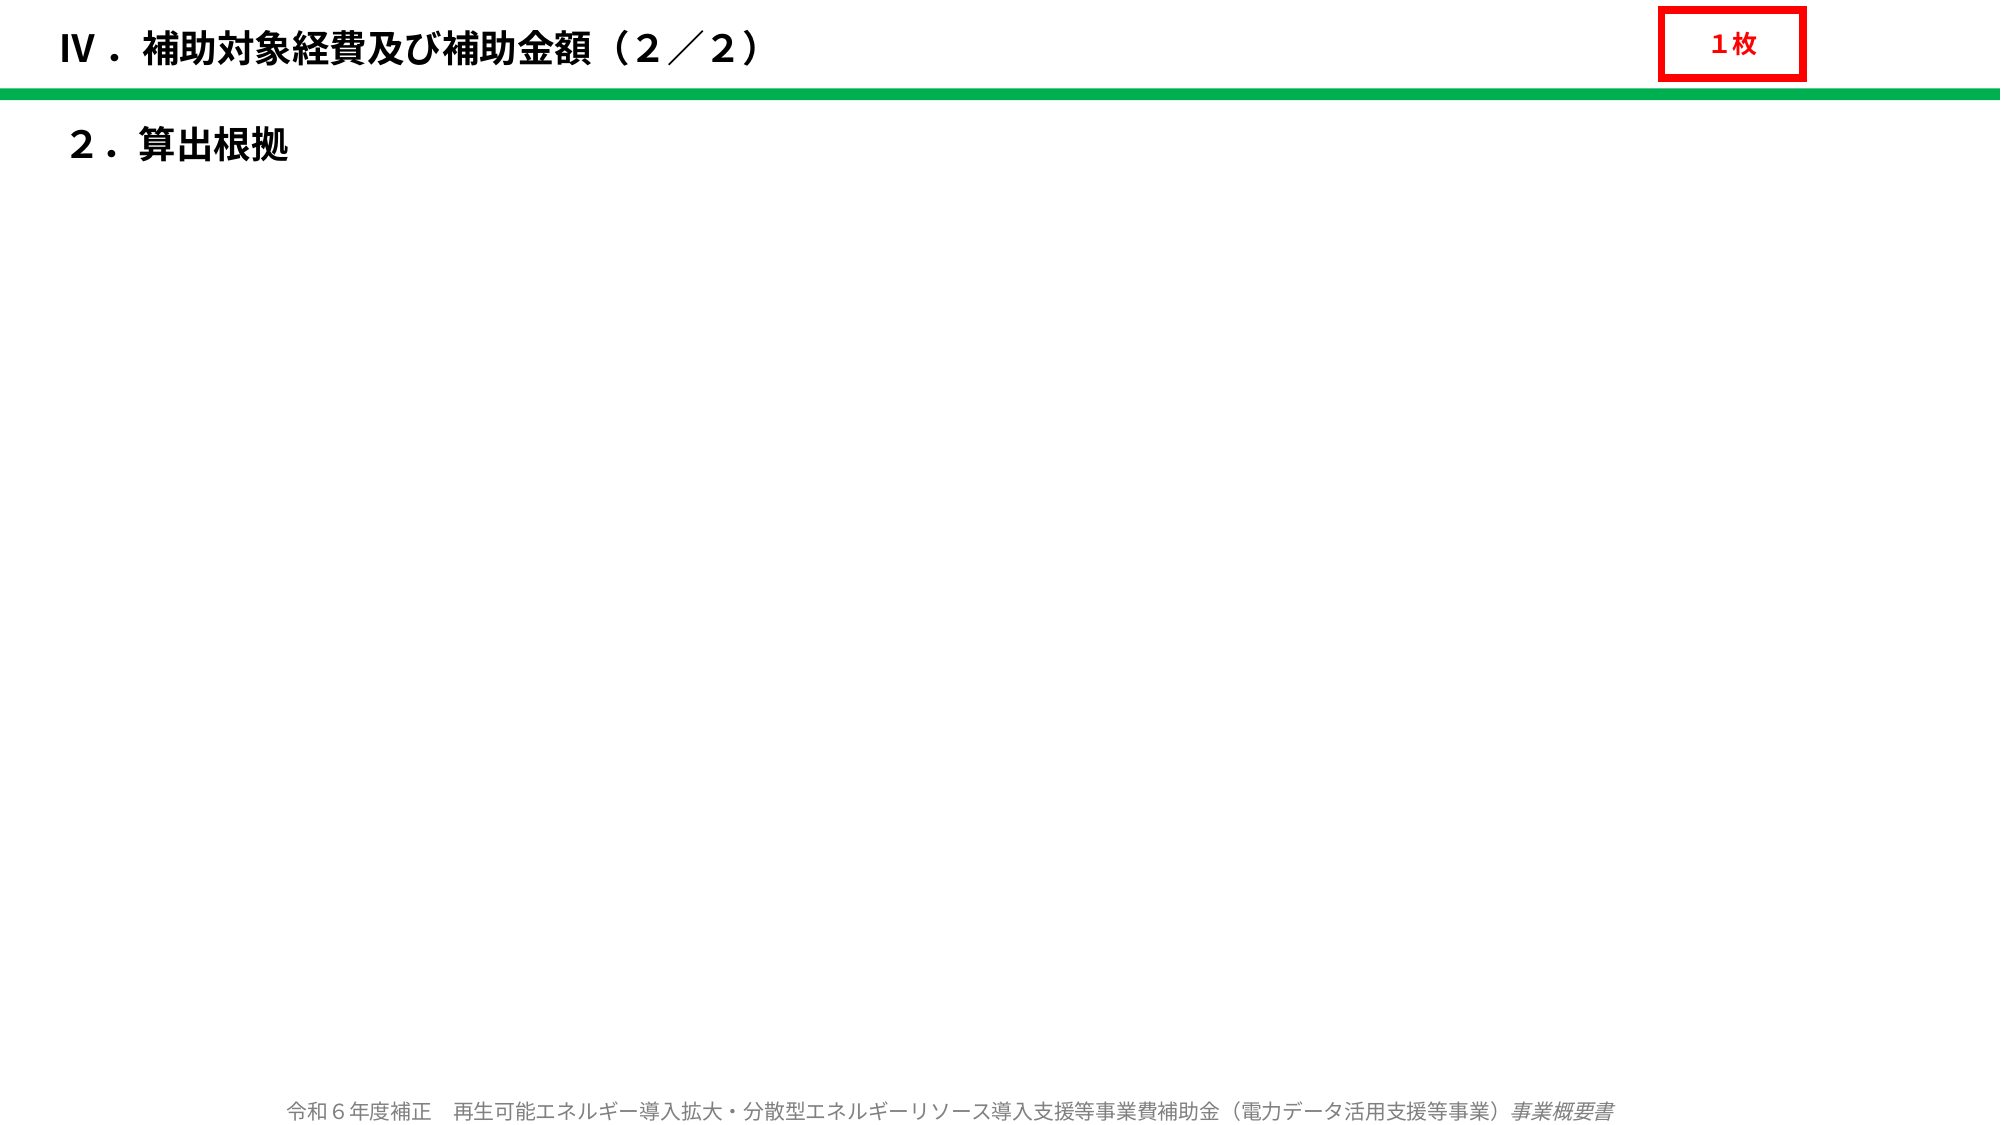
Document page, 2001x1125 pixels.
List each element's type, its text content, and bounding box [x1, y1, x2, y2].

text_box ２．算出根拠 [47, 100, 748, 186]
text_box Ⅳ．補助対象経費及び補助金額（２／２） [43, 16, 1426, 79]
text_box １枚 [1661, 9, 1804, 79]
